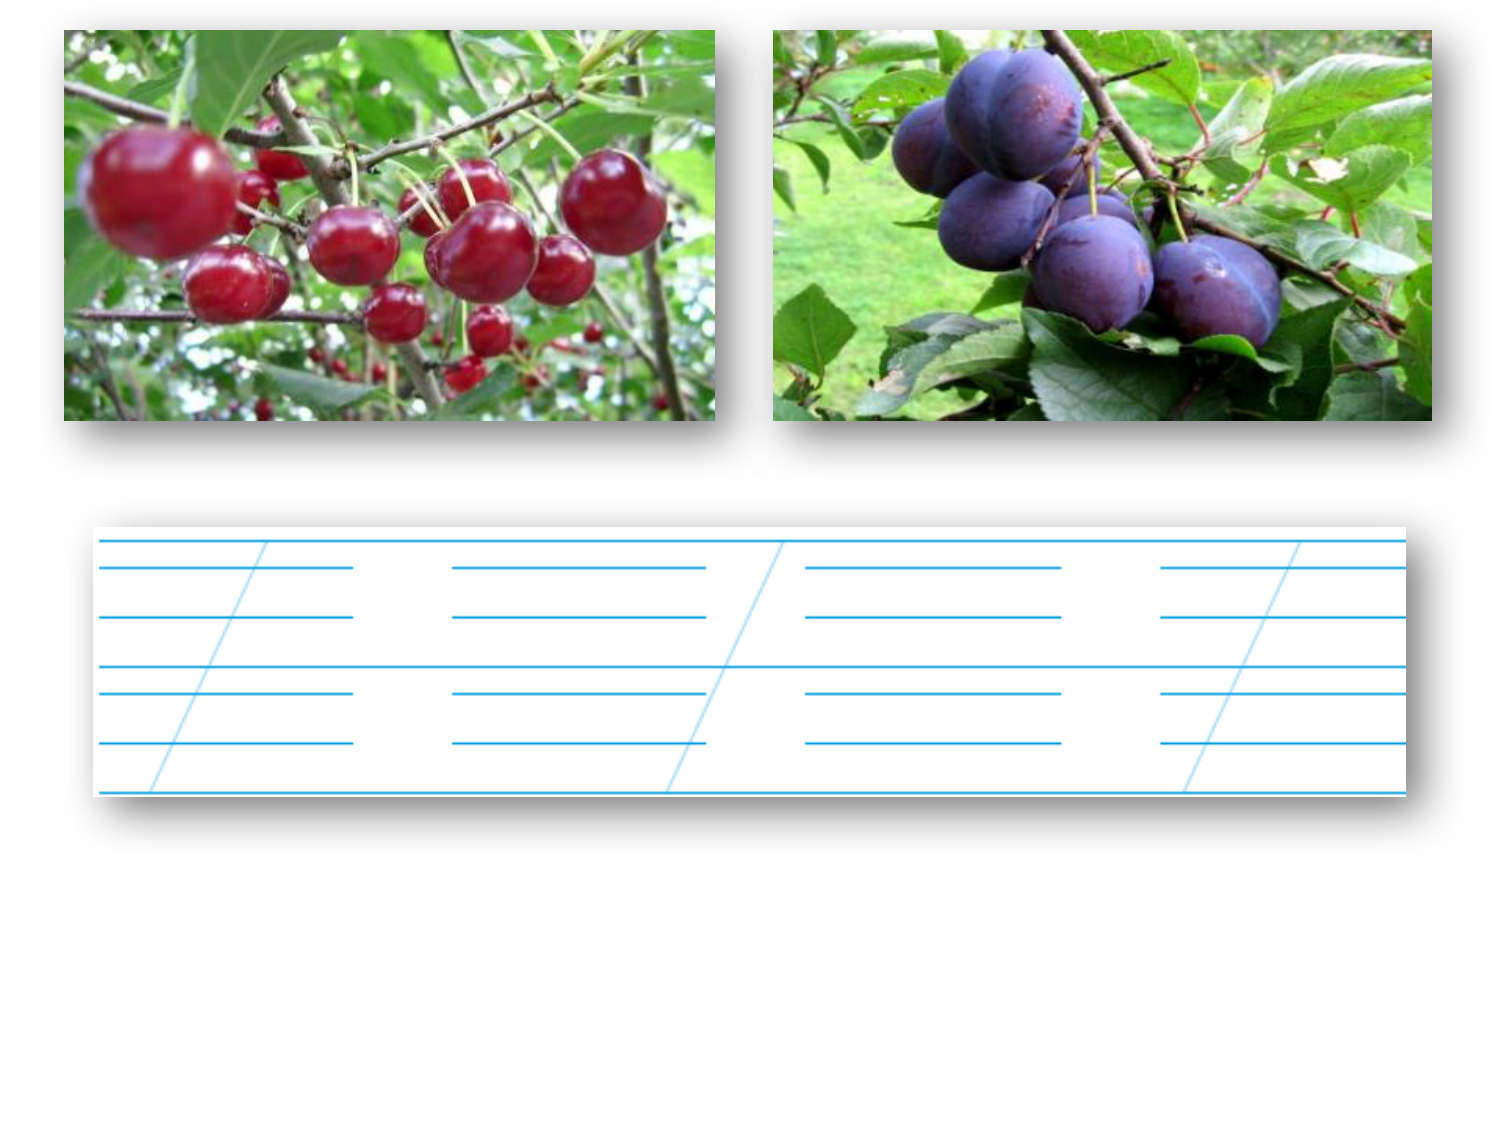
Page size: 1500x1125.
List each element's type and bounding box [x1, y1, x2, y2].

picture [773, 30, 1432, 421]
picture [93, 527, 1406, 798]
picture [64, 30, 715, 421]
